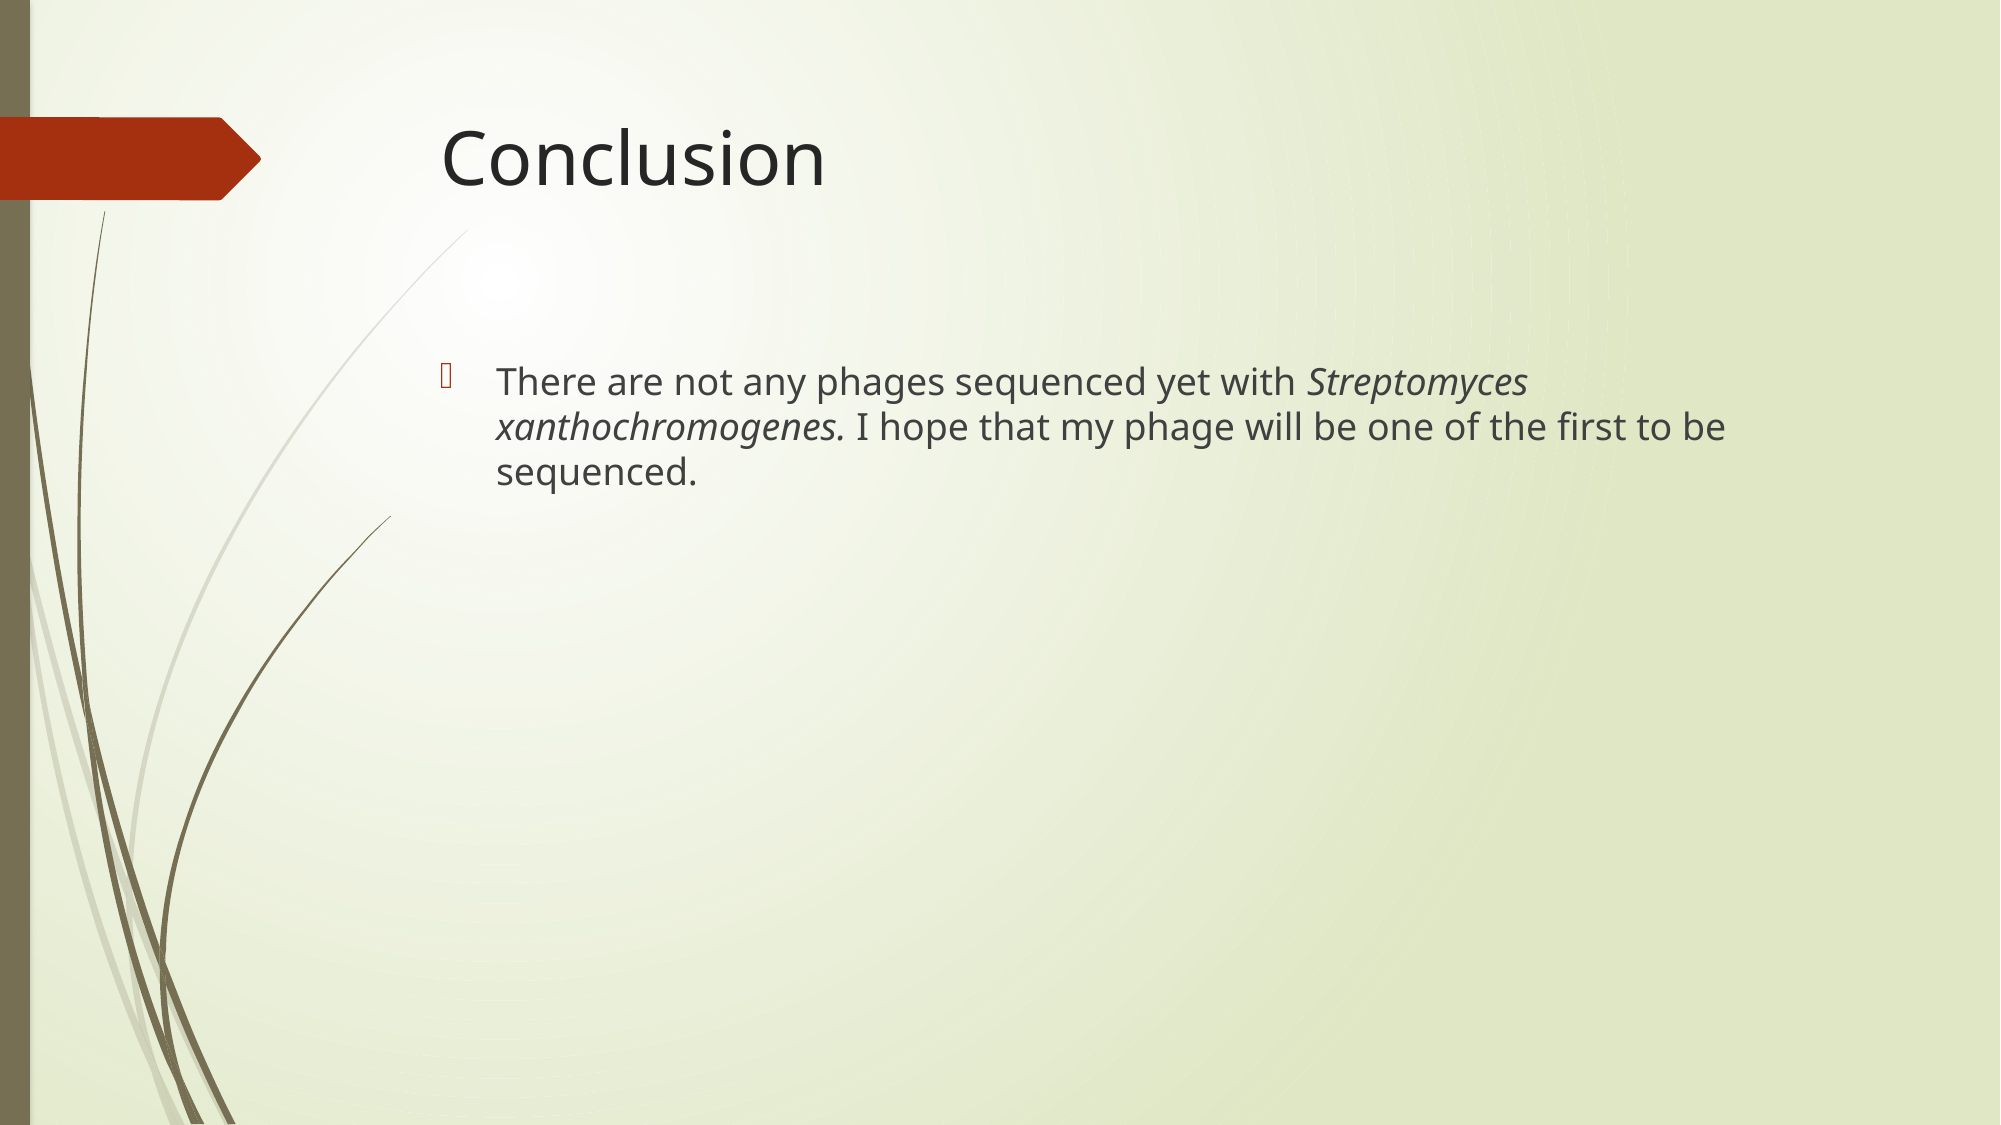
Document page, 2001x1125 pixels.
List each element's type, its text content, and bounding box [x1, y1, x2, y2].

title Conclusion [425, 102, 1888, 313]
list There are not any phages sequenced yet with Streptomyces xanthochromogenes. I hope that my phage will be one of the first to be sequenced. [424, 350, 1888, 970]
